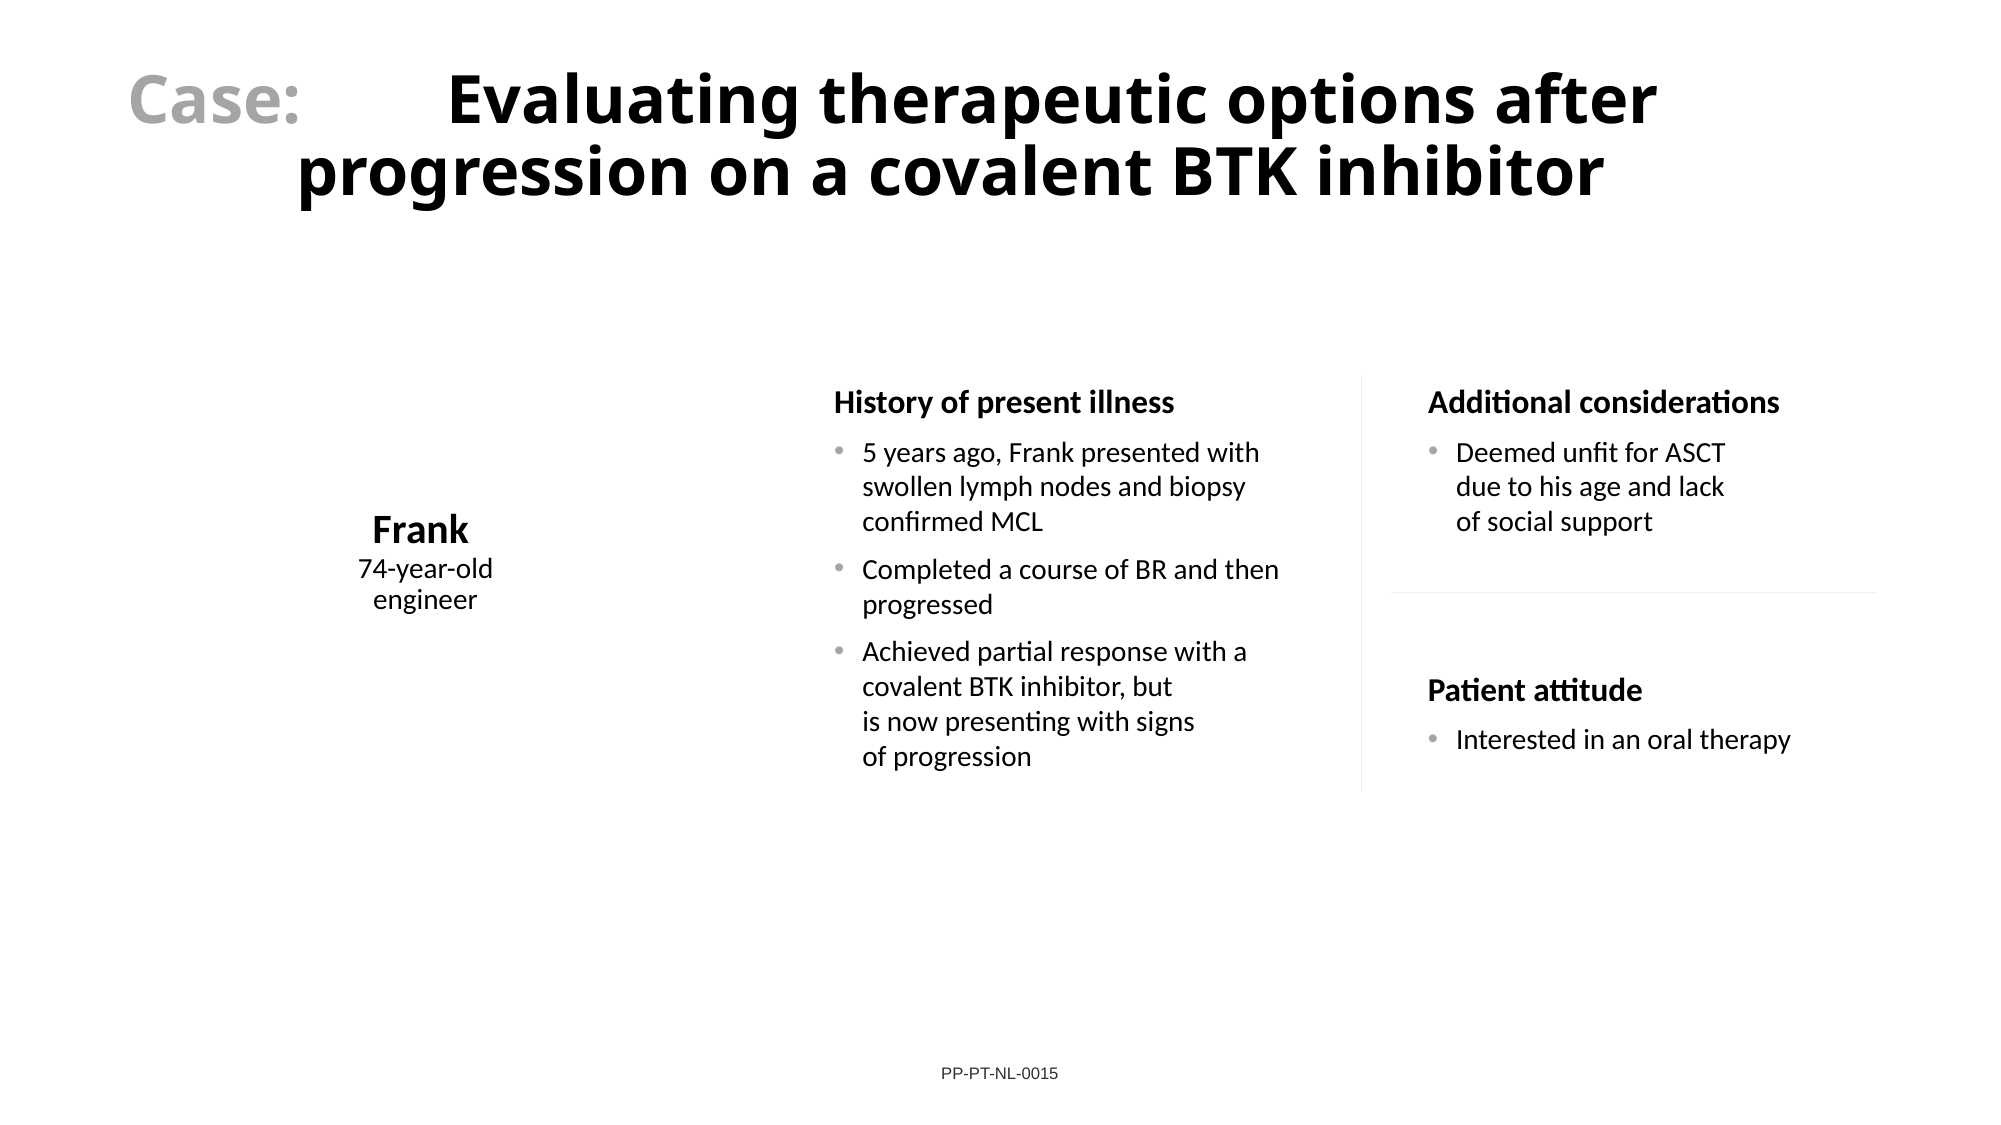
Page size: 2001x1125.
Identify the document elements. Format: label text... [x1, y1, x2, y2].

text_box Frank 74-year-old engineer [328, 507, 523, 616]
footer PP-PT-NL-0015 [662, 1042, 1338, 1103]
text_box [802, 355, 1877, 792]
title Case: Evaluating therapeutic options after progression on a covalent BTK inhibitor [112, 36, 1891, 240]
